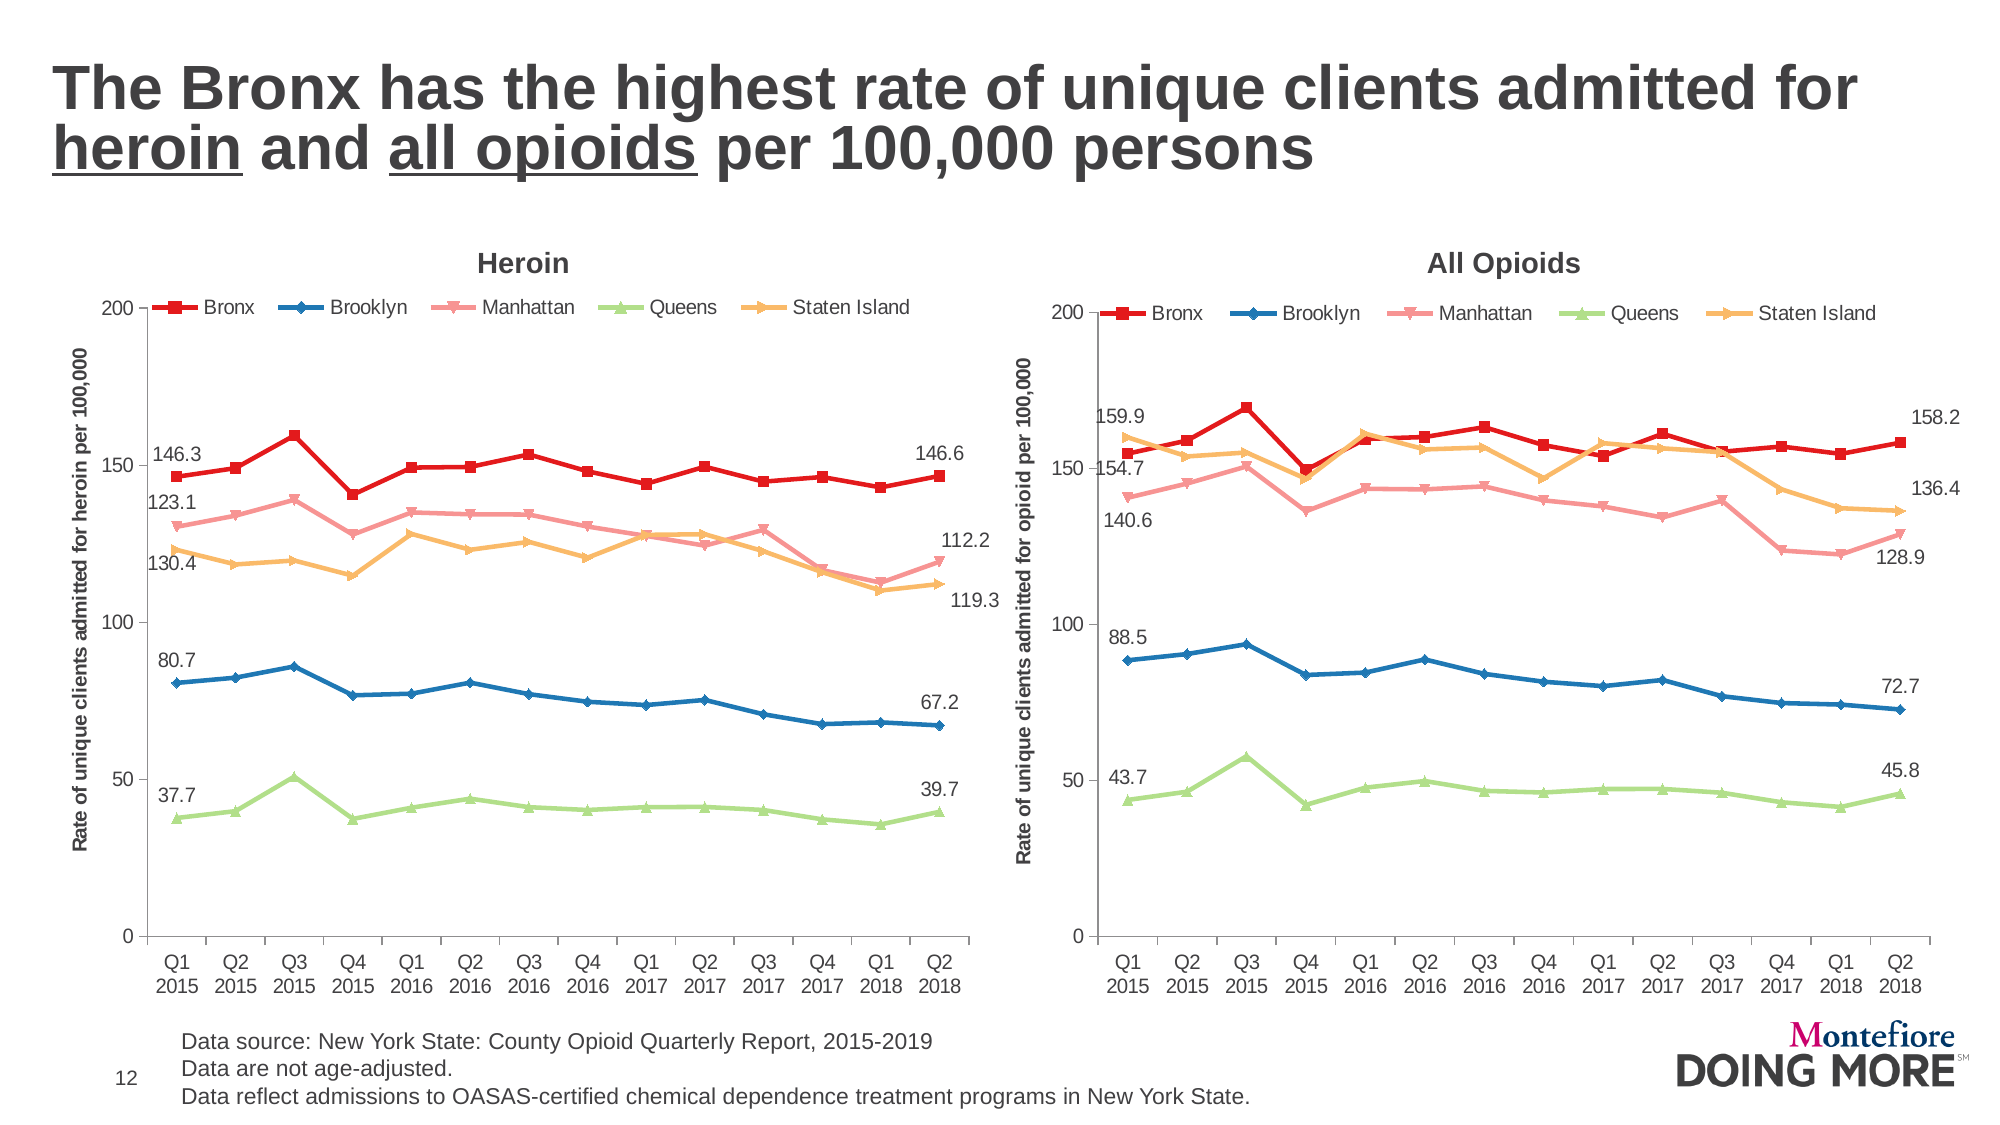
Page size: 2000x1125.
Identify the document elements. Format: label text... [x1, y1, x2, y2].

text_box Data source: New York State: County Opioid Quarterly Report, 2015-2019 Data are not age-adjusted. Data reflect admissions to OASAS-certified chemical dependence treatment programs in New York State. [166, 1024, 1623, 1117]
text_box Heroin [462, 237, 588, 285]
chart [61, 287, 1962, 1015]
text_box All Opioids [1412, 236, 1638, 285]
title The Bronx has the highest rate of unique clients admitted for heroin and all opioids per 100,000 persons [37, 53, 1963, 190]
